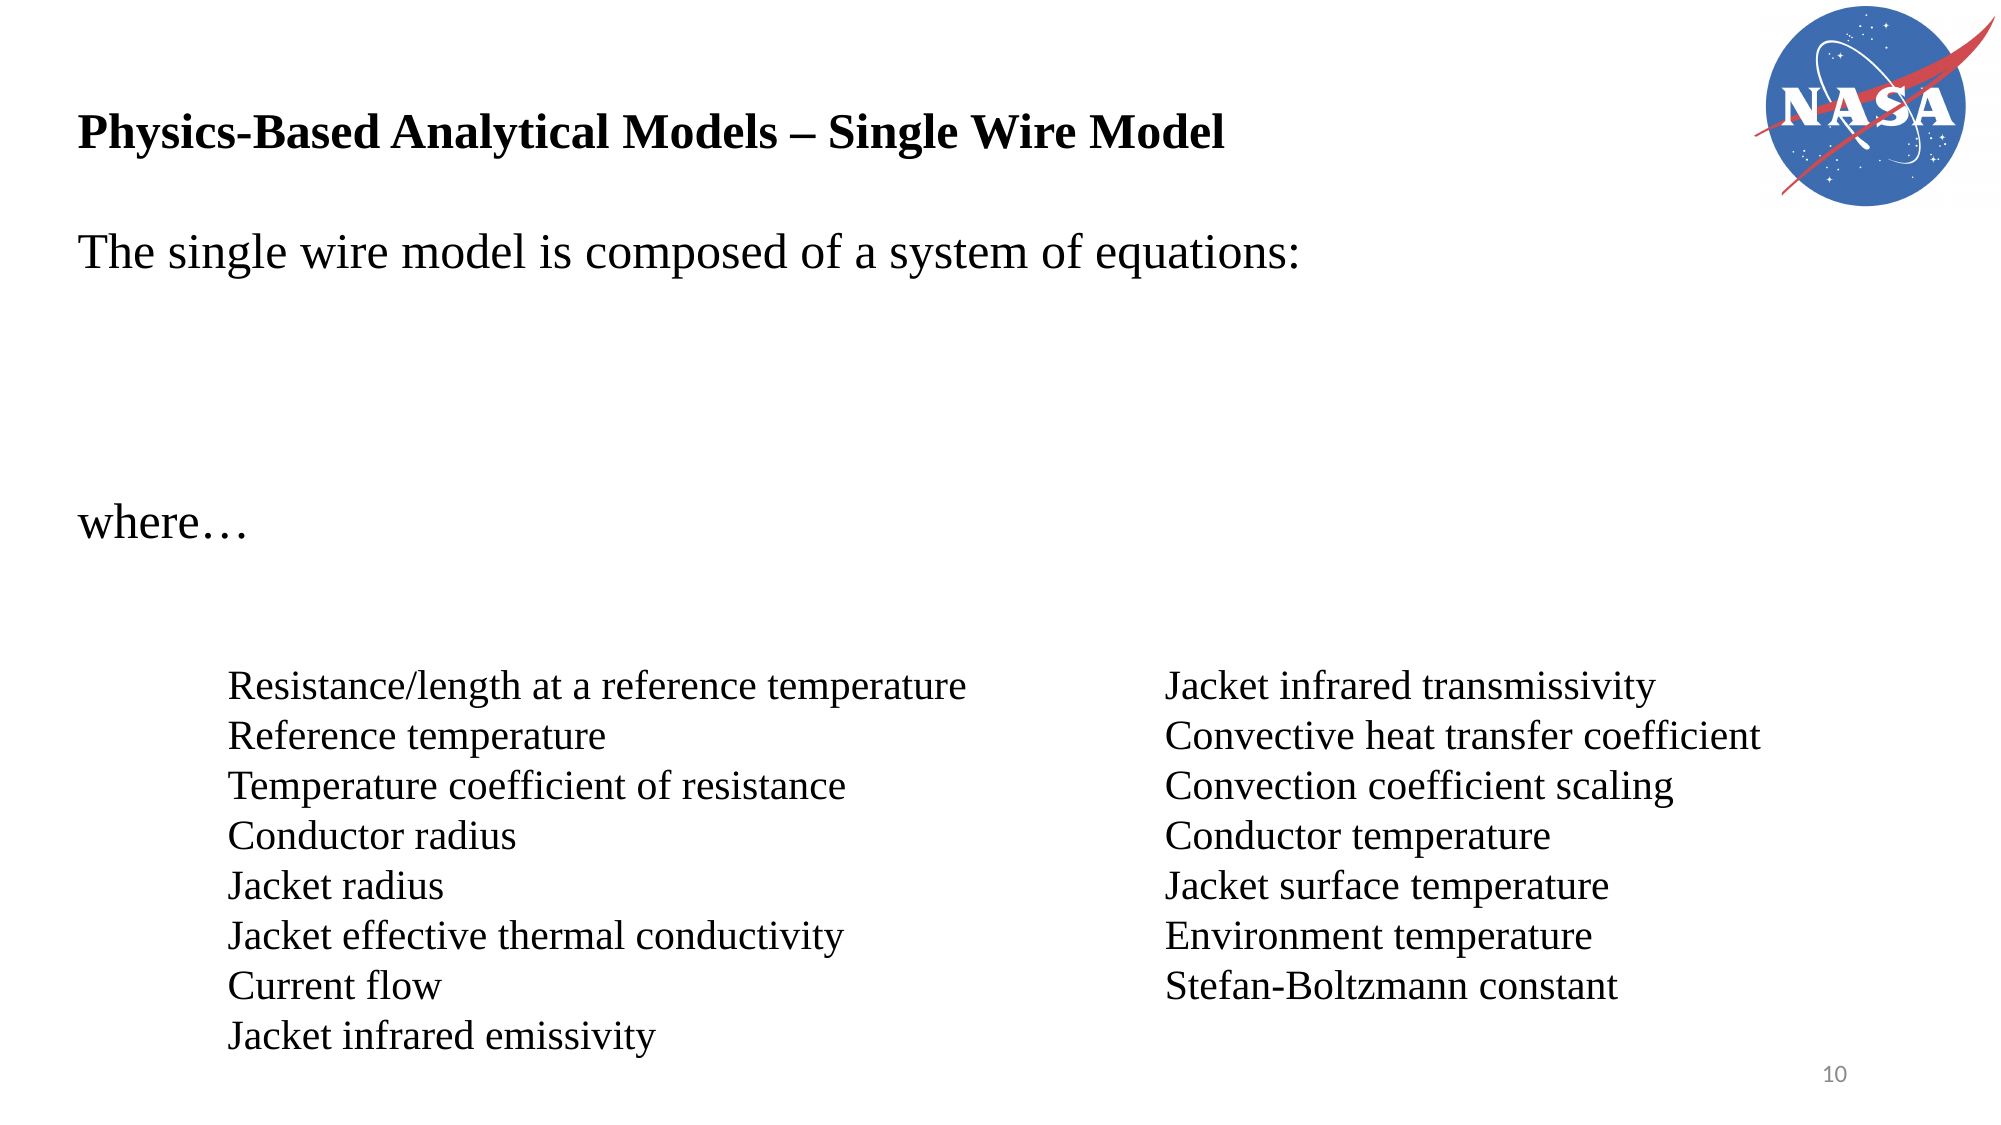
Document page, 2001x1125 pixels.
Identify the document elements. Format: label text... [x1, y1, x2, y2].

slide_number 10 [1412, 1042, 1863, 1103]
picture [1749, 2, 2000, 210]
